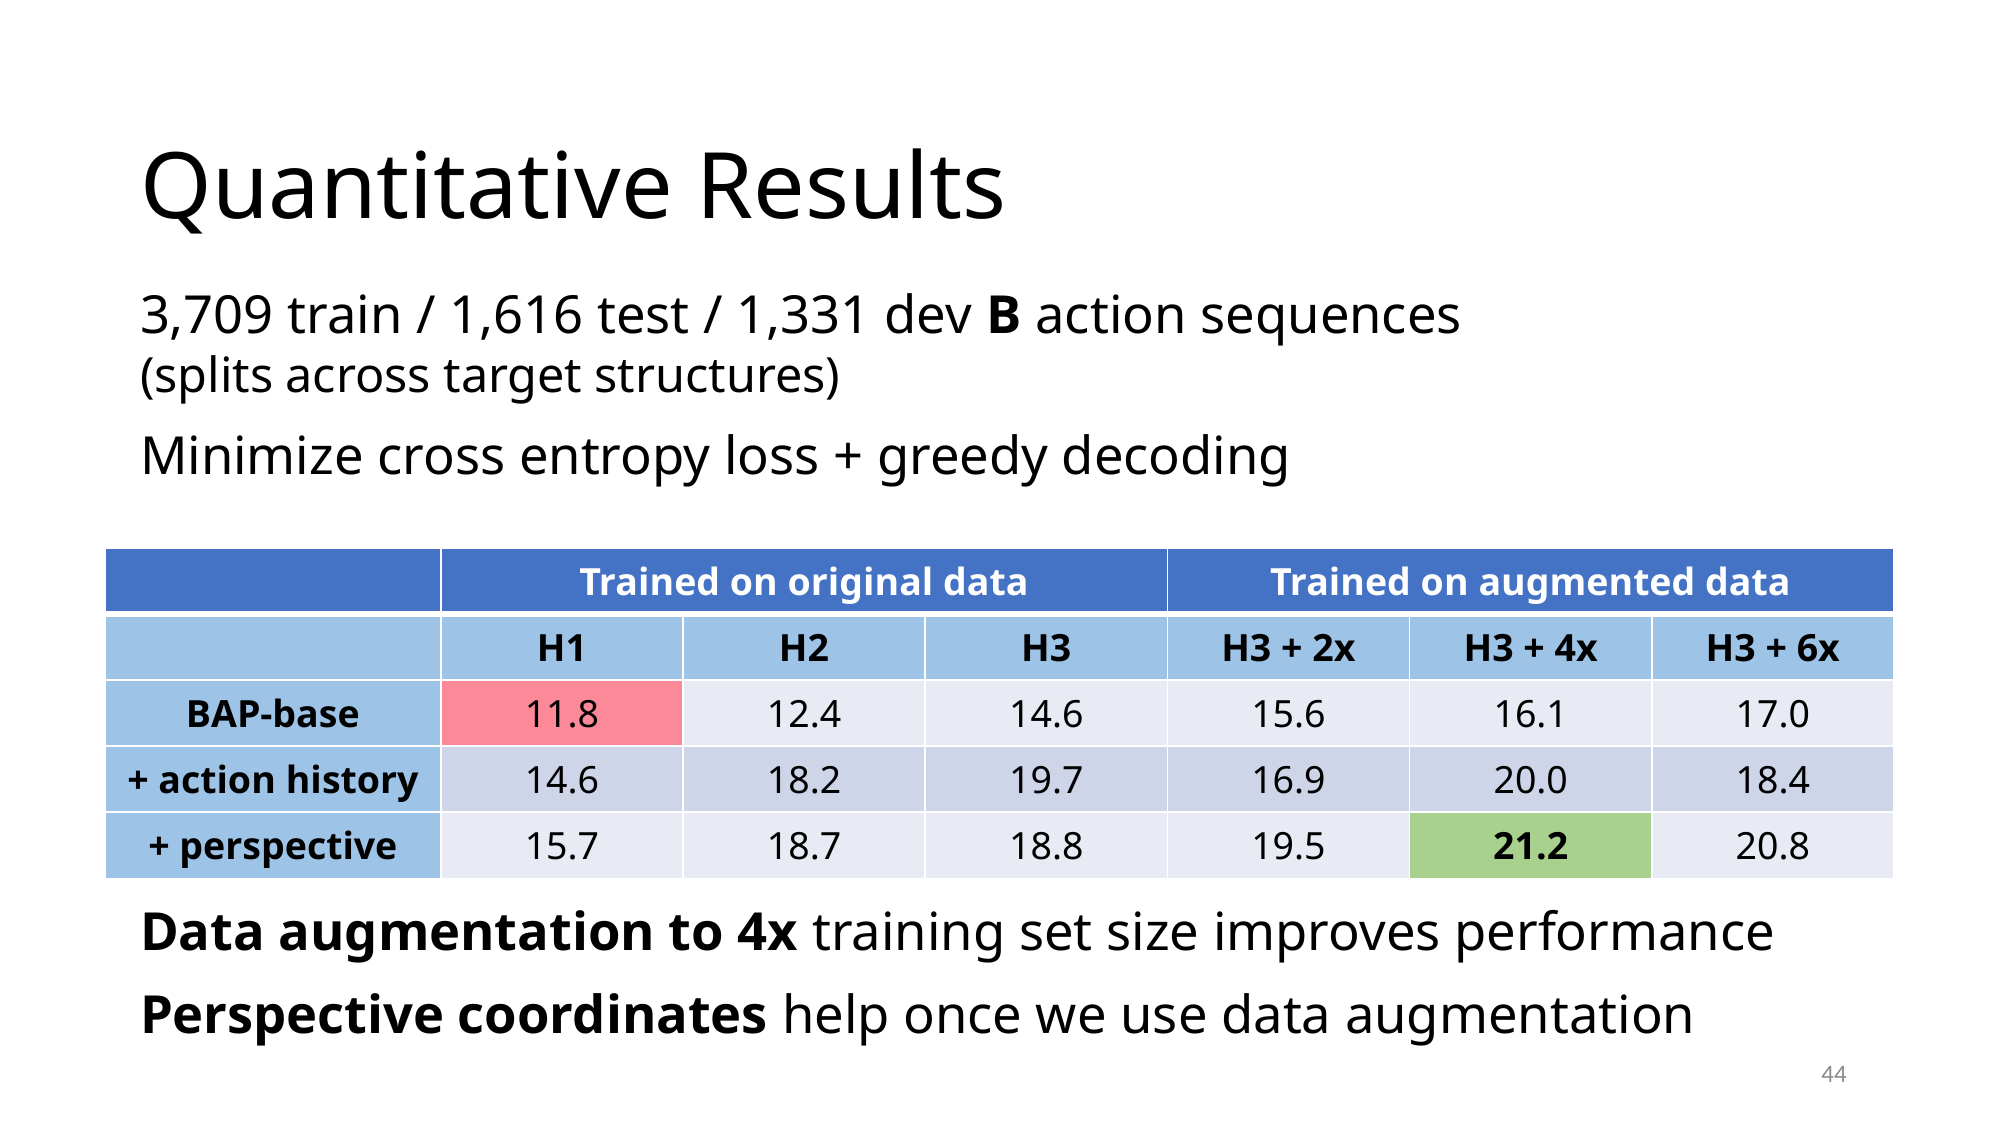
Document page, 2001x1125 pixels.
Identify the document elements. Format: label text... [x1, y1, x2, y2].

table_cell 19.7 [926, 747, 1167, 811]
text_box 3,709 train / 1,616 test / 1,331 dev B action sequences (splits across target structures) Minimize cross entropy loss + greedy decoding Data augmentation to 4x training set size improves performance Perspective coordinates help once we use data augmentation [125, 879, 1837, 1106]
table_header Trained on augmented data [1168, 549, 1893, 611]
table_cell 15.6 [1168, 681, 1409, 745]
table_header Trained on original data [442, 549, 1167, 611]
table_cell 21.2 [1410, 813, 1651, 878]
table_cell + action history [106, 747, 440, 811]
table_cell 18.4 [1653, 747, 1893, 811]
table_cell 12.4 [684, 681, 924, 745]
table_cell 14.6 [926, 681, 1167, 745]
table_cell 17.0 [1653, 681, 1893, 745]
text_box 3,709 train / 1,616 test / 1,331 dev B action sequences (splits across target structures) Minimize cross entropy loss + greedy decoding Data augmentation to 4x training set size improves performance Perspective coordinates help once we use data augmentation [125, 274, 1837, 547]
table_cell 18.7 [684, 813, 924, 878]
table_cell 19.5 [1168, 813, 1409, 878]
table_cell 20.0 [1410, 747, 1651, 811]
table_cell [106, 617, 440, 679]
table_cell 14.6 [442, 747, 682, 811]
title Quantitative Results [125, 96, 1850, 274]
table_cell H1 [442, 617, 682, 679]
table_cell 18.2 [684, 747, 924, 811]
table_cell 11.8 [442, 681, 682, 745]
table_cell H3 + 6x [1653, 617, 1893, 679]
table_cell 20.8 [1653, 813, 1893, 878]
table_cell H3 + 2x [1168, 617, 1409, 679]
table_cell 16.9 [1168, 747, 1409, 811]
table_cell + perspective [106, 813, 440, 878]
slide_number 44 [1430, 1042, 1862, 1103]
table_cell H3 [926, 617, 1167, 679]
table_header [106, 549, 440, 611]
table_cell 18.8 [926, 813, 1167, 878]
table_cell BAP-base [106, 681, 440, 745]
table_cell H2 [684, 617, 924, 679]
table_cell 15.7 [442, 813, 682, 878]
table_cell H3 + 4x [1410, 617, 1651, 679]
table_cell 16.1 [1410, 681, 1651, 745]
